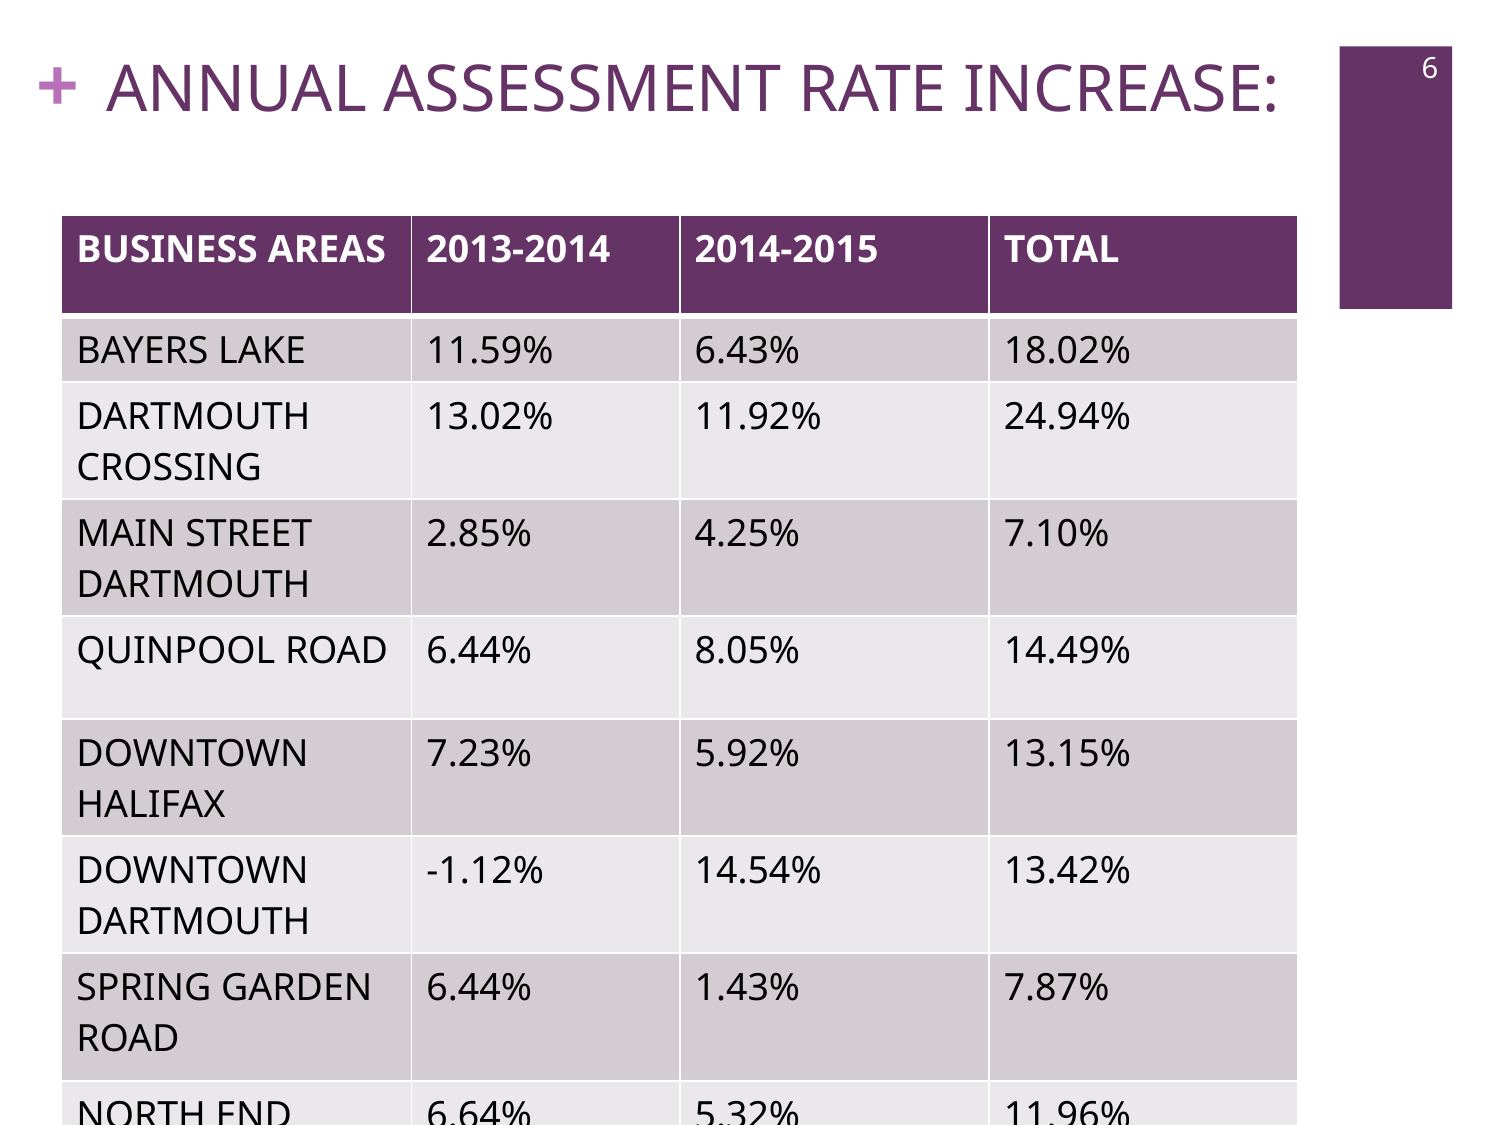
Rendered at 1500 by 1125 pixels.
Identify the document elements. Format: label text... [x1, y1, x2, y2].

table_cell 7.10% [990, 500, 1297, 615]
table_cell 6.44% [412, 954, 679, 1080]
table_cell 8.05% [681, 617, 988, 718]
table_cell QUINPOOL ROAD [62, 617, 411, 718]
slide_number 5 [1362, 39, 1454, 100]
table_cell 4.25% [681, 500, 988, 615]
table_cell BAYERS LAKE [62, 319, 411, 381]
table_cell 7.87% [990, 954, 1297, 1080]
table_cell 13.42% [990, 837, 1297, 952]
title ANNUAL ASSESSMENT RATE INCREASE: [81, 39, 1322, 140]
table_cell -1.12% [412, 837, 679, 952]
table_cell 14.49% [990, 617, 1297, 718]
table_cell DOWNTOWN DARTMOUTH [62, 837, 411, 952]
table_header BUSINESS AREAS [62, 216, 411, 313]
table_cell 18.02% [990, 319, 1297, 381]
table_cell 13.02% [412, 383, 679, 498]
table_cell 11.59% [412, 319, 679, 381]
table_cell 2.85% [412, 500, 679, 615]
table_cell 14.54% [681, 837, 988, 952]
table_header 2014-2015 [681, 216, 988, 313]
table_cell 6.43% [681, 319, 988, 381]
table_cell 5.92% [681, 720, 988, 835]
table_cell SPRING GARDEN ROAD [62, 954, 411, 1080]
table_cell 11.92% [681, 383, 988, 498]
table_cell 13.15% [990, 720, 1297, 835]
table_cell DOWNTOWN HALIFAX [62, 720, 411, 835]
table_header TOTAL [990, 216, 1297, 313]
table_cell 6.64% [412, 1082, 679, 1125]
table_cell 11.96% [990, 1082, 1297, 1125]
table_cell DARTMOUTH CROSSING [62, 383, 411, 498]
table_cell 5.32% [681, 1082, 988, 1125]
table_cell NORTH END [62, 1082, 411, 1125]
table_cell 24.94% [990, 383, 1297, 498]
table_cell 7.23% [412, 720, 679, 835]
table_cell 1.43% [681, 954, 988, 1080]
table_cell MAIN STREET DARTMOUTH [62, 500, 411, 615]
table_cell 6.44% [412, 617, 679, 718]
table_header 2013-2014 [412, 216, 679, 313]
